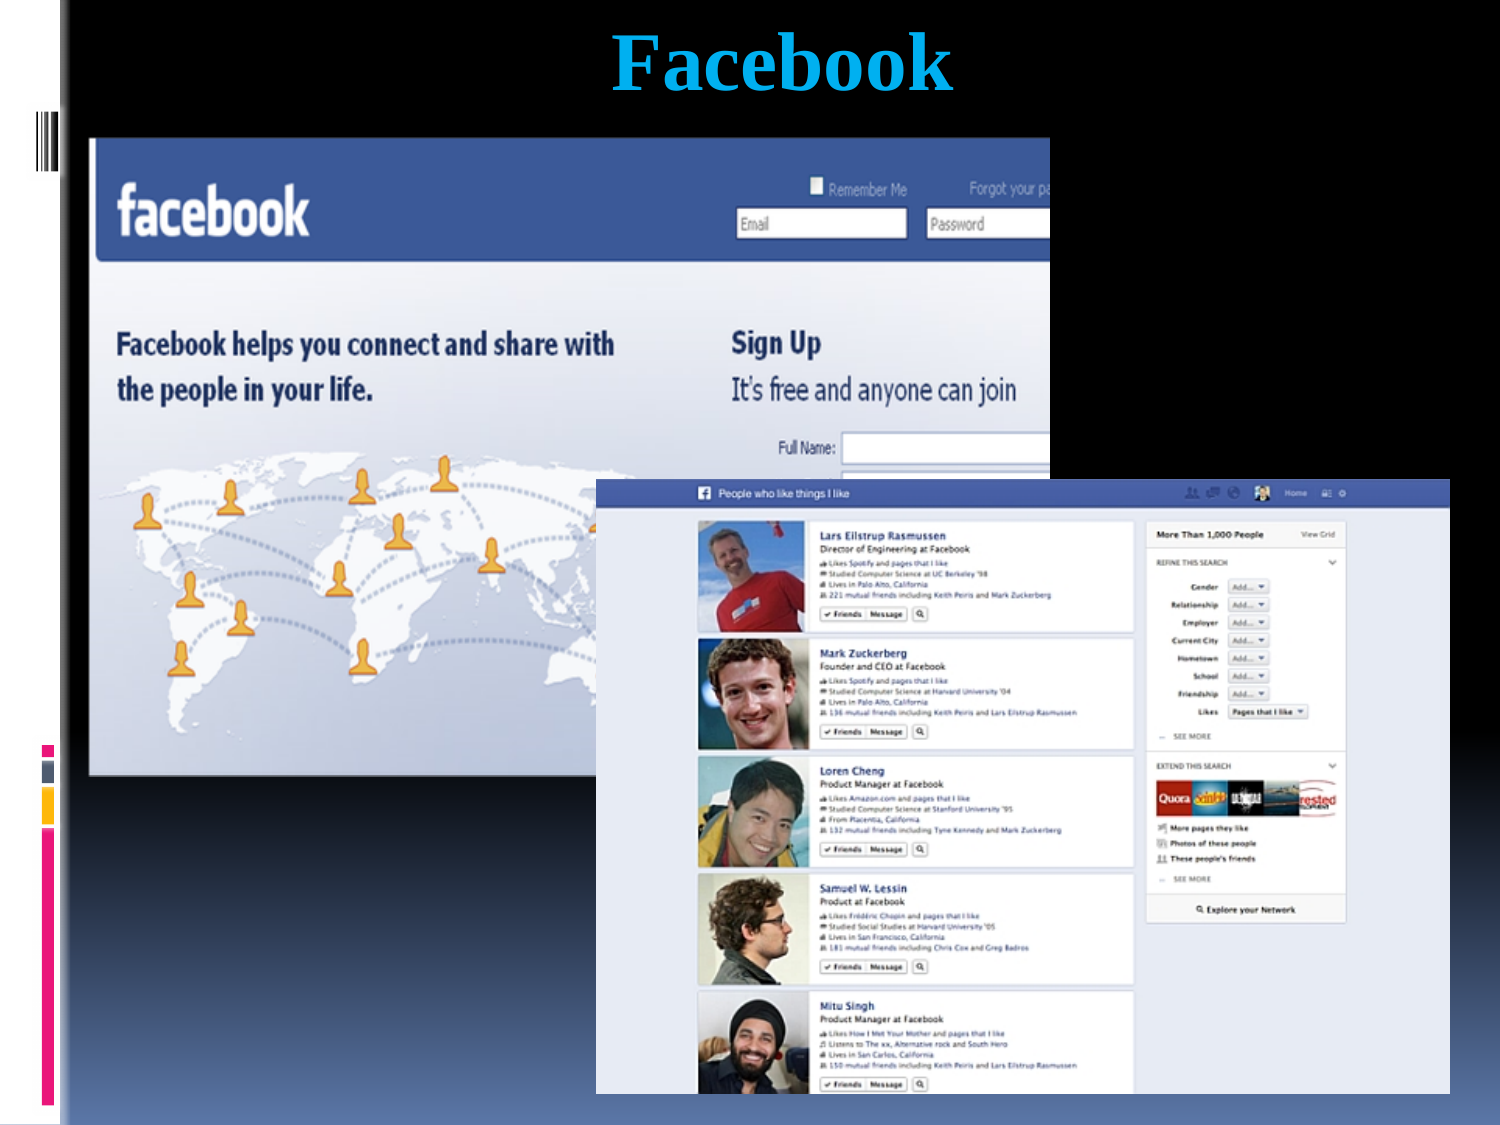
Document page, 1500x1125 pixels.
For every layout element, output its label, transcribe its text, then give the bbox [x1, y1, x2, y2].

picture [87, 136, 1050, 777]
list Facebook [150, 0, 1425, 472]
picture [595, 479, 1450, 1095]
